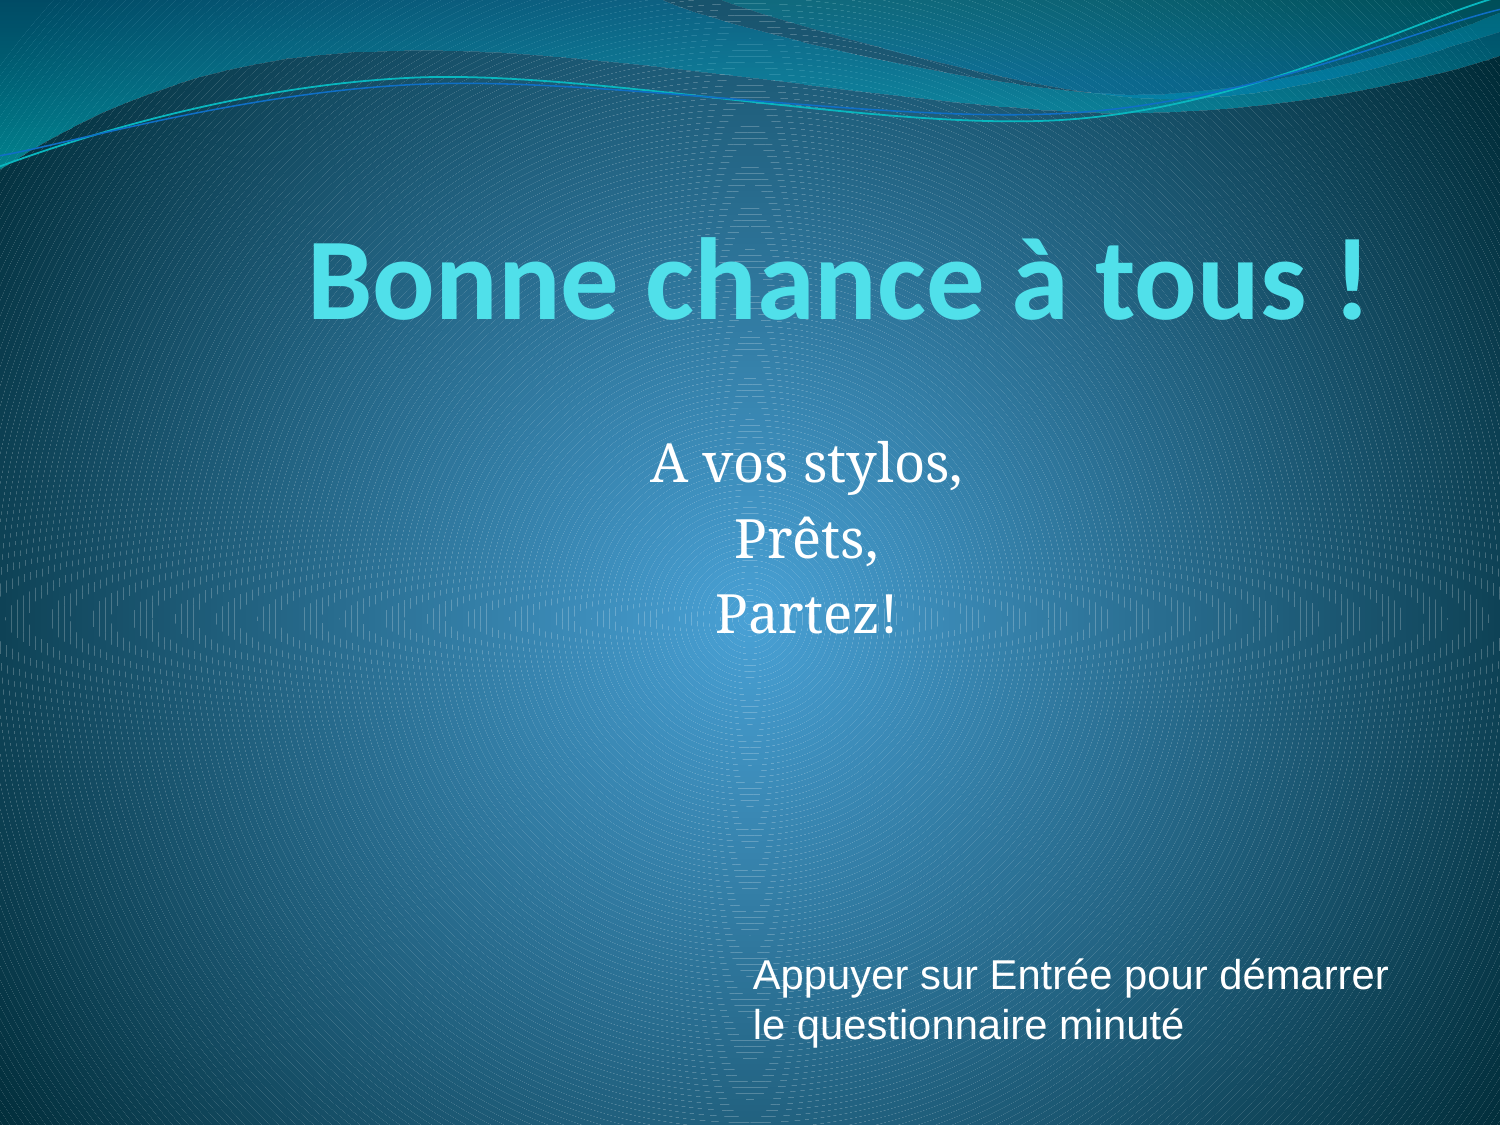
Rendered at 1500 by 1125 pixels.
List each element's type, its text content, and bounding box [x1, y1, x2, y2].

subtitle A vos stylos, Prêts, Partez! [359, 420, 1257, 835]
title Bonne chance à tous ! [100, 101, 1376, 344]
text_box Appuyer sur Entrée pour démarrer le questionnaire minuté [738, 940, 1424, 1056]
